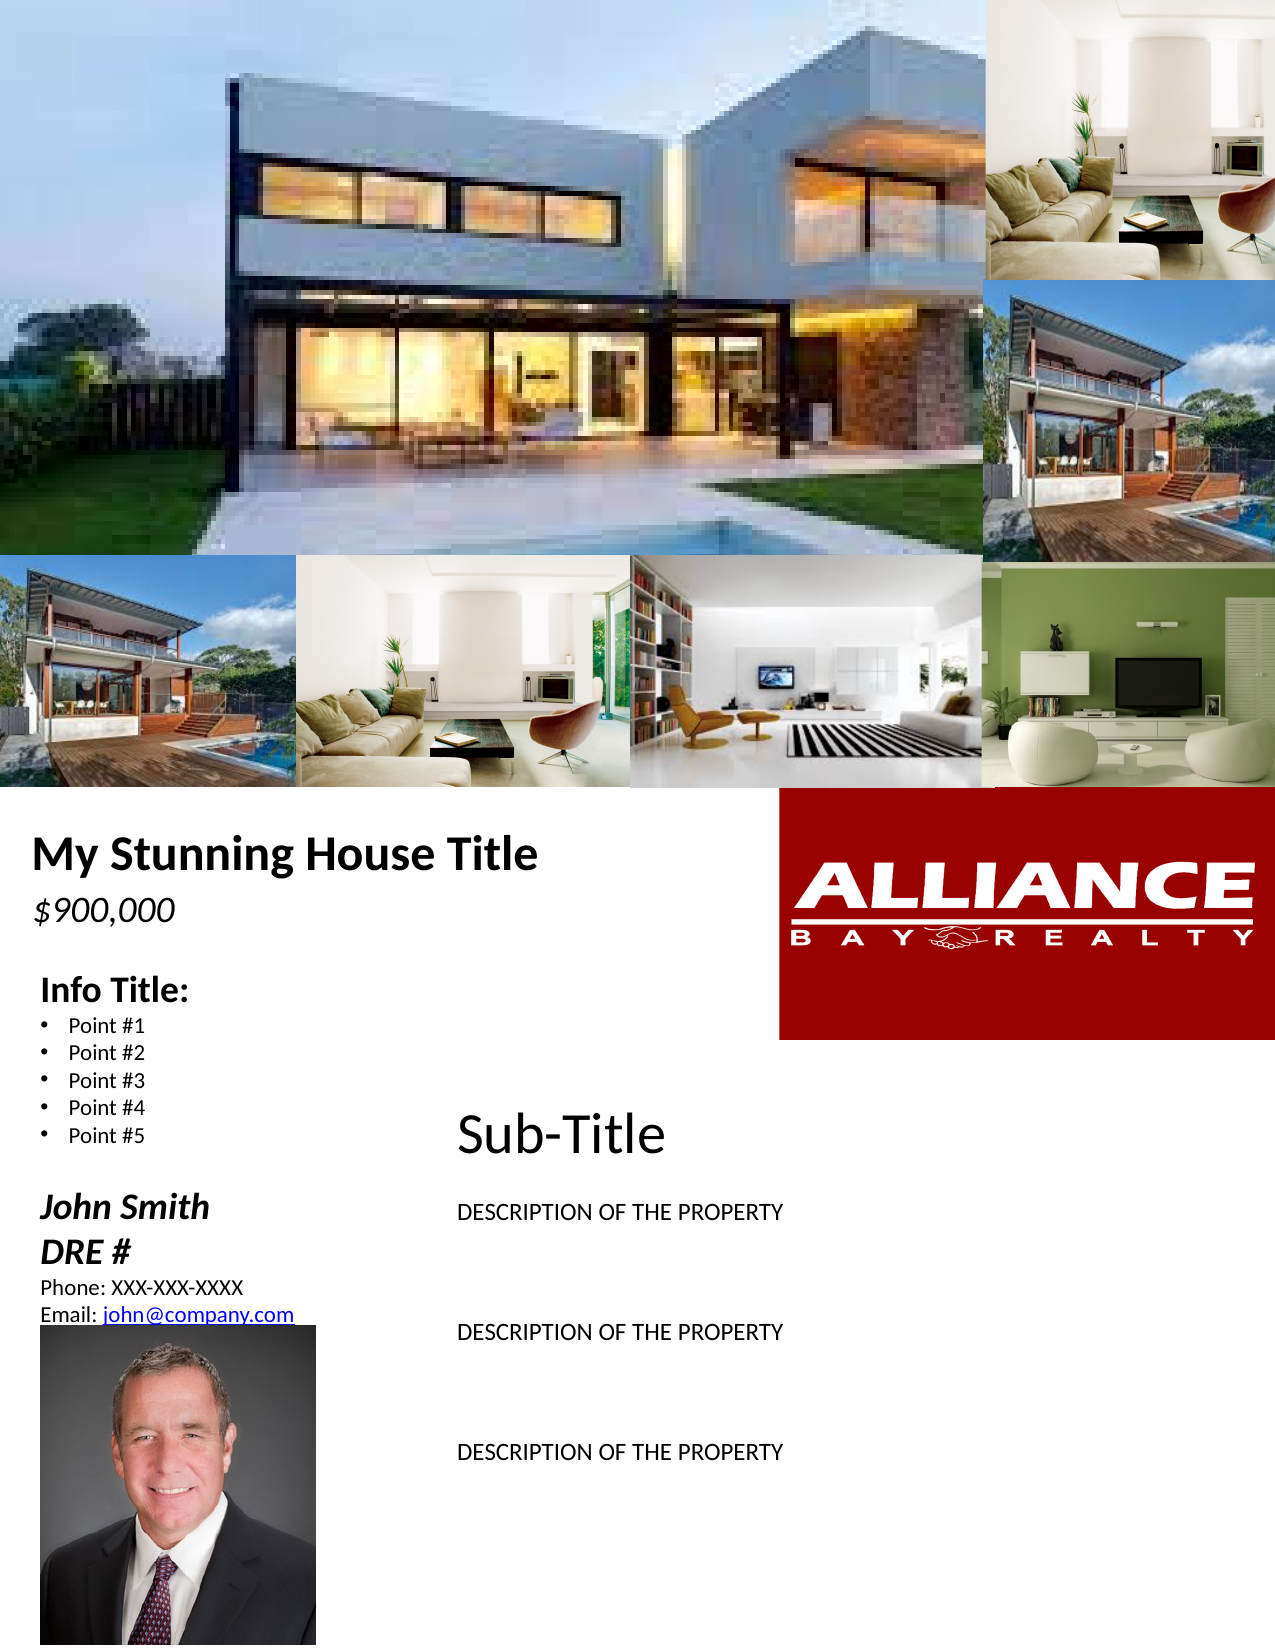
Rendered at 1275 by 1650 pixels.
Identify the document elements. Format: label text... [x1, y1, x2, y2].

text_box $900,000 [17, 877, 467, 938]
text_box Info Title: Point #1 Point #2 Point #3 Point #4 Point #5 [25, 958, 406, 1156]
picture [0, 0, 1275, 1040]
text_box My Stunning House Title [16, 813, 599, 889]
text_box John Smith DRE # Phone: XXX-XXX-XXXX Email: john@company.com Website: johnsmith.com [25, 1174, 442, 1362]
text_box Sub-Title DESCRIPTION OF THE PROPERTY DESCRIPTION OF THE PROPERTY DESCRIPTION OF THE PROPERTY [442, 1088, 1275, 1622]
picture [40, 1325, 316, 1645]
